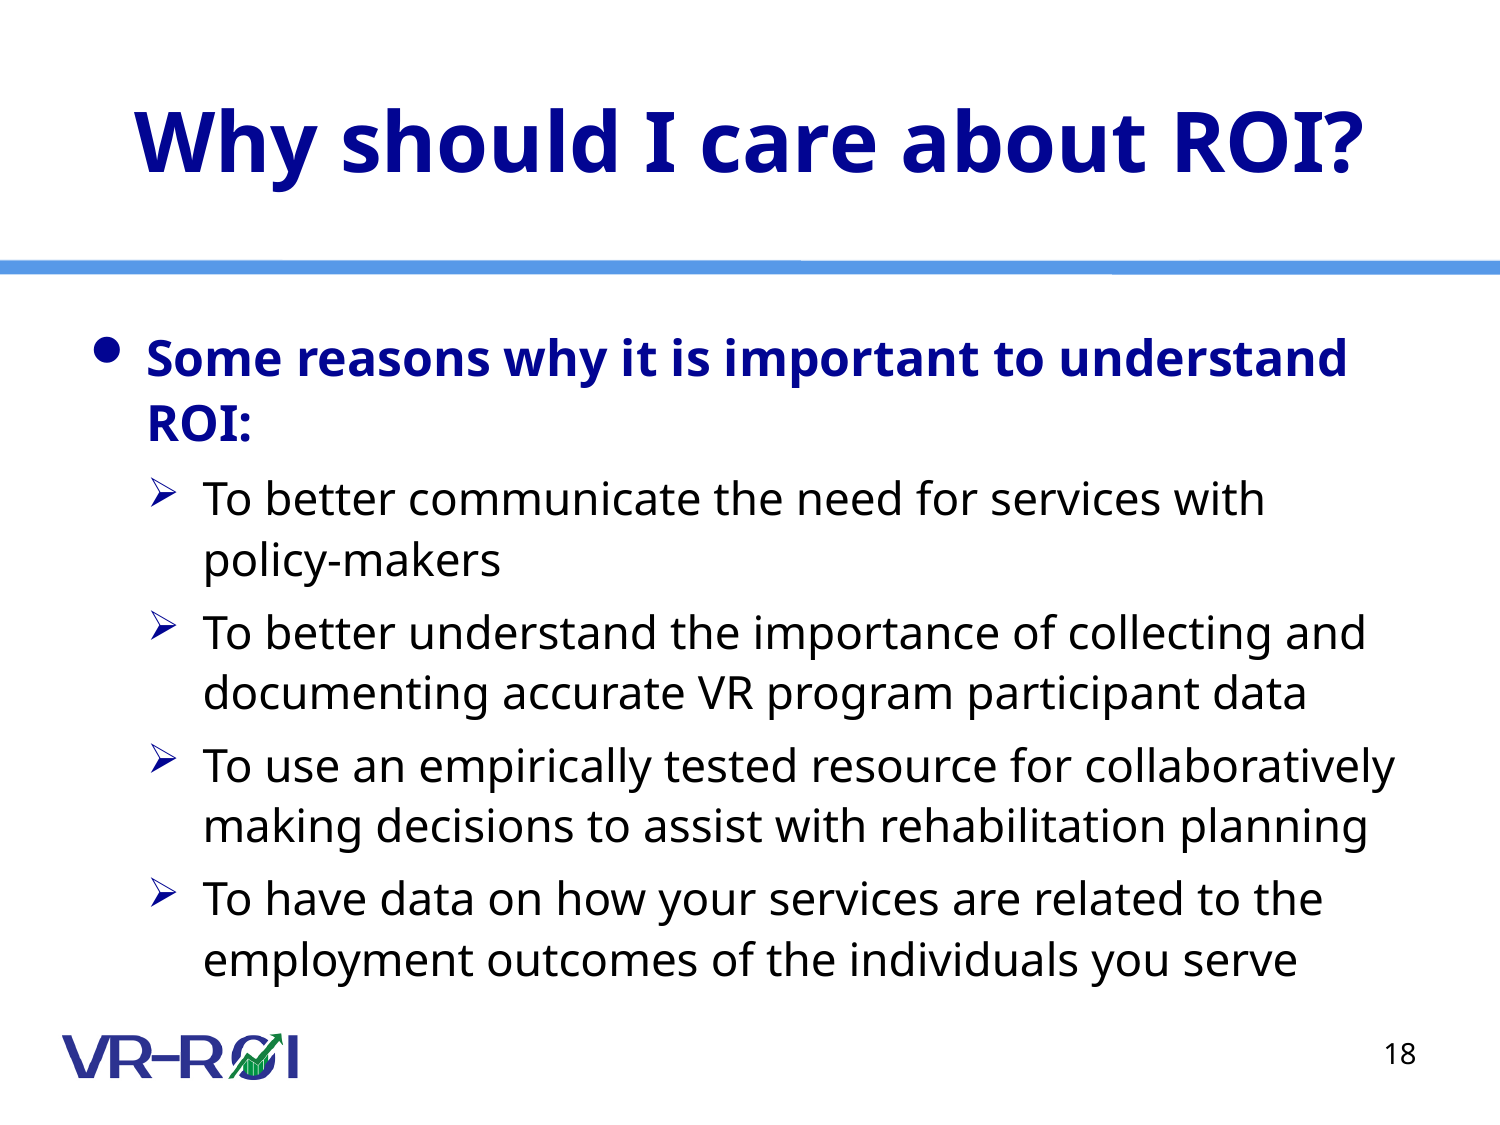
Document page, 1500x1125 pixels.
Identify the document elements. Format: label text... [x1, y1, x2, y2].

title Why should I care about ROI? [75, 45, 1425, 233]
picture [50, 1026, 313, 1107]
slide_number 18 [1350, 1025, 1450, 1085]
list Some reasons why it is important to understand ROI: To better communicate the need for services with policy-makers To better understand the importance of collecting and documenting accurate VR program participant data To use an empirically tested resource for collaboratively making decisions to assist with rehabilitation planning To have data on how your services are related to the employment outcomes of the individuals you serve [75, 312, 1425, 1013]
